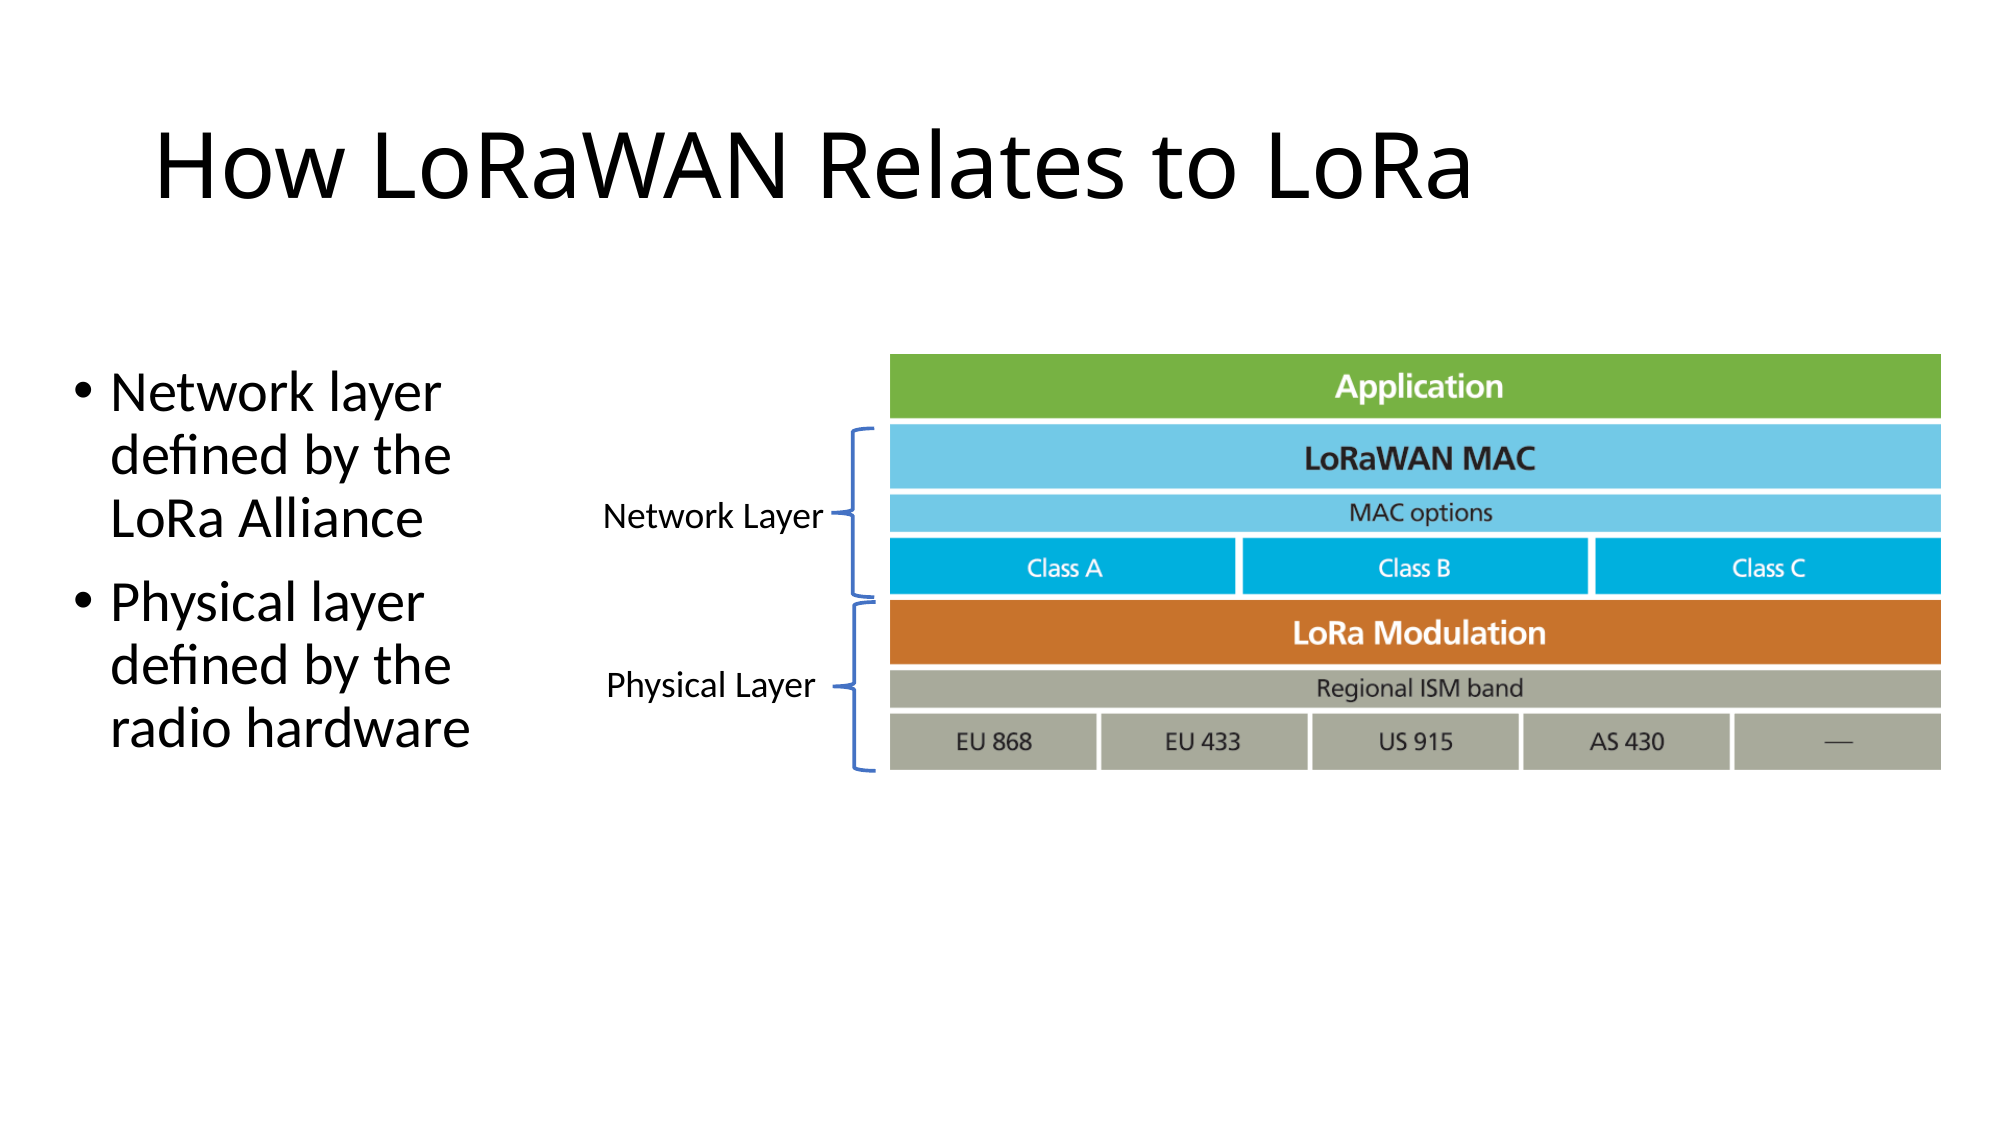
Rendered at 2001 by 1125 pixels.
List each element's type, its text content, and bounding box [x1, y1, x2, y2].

title How LoRaWAN Relates to LoRa [137, 59, 1863, 278]
list Network layer defined by the LoRa Alliance Physical layer defined by the radio hardware [58, 354, 570, 820]
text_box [586, 354, 1941, 771]
